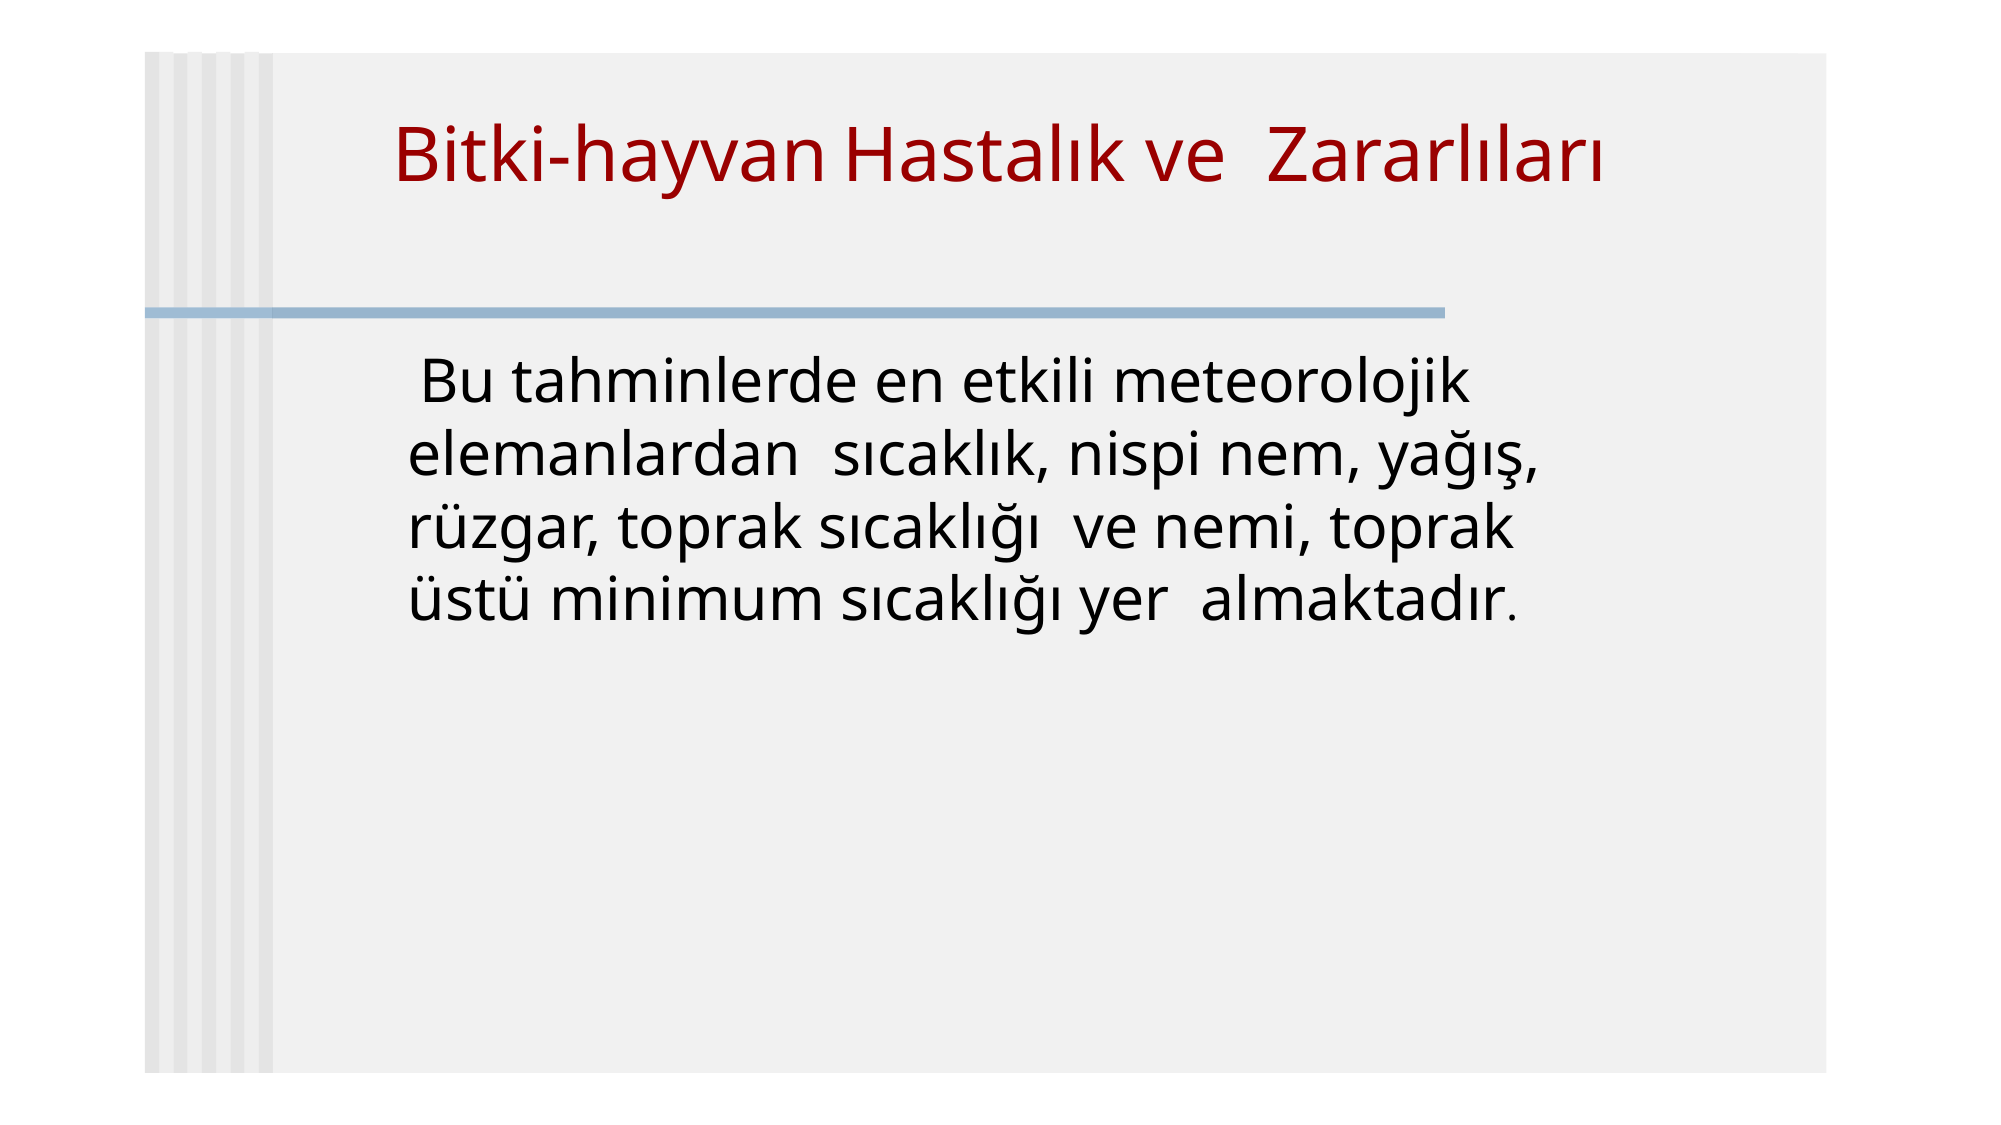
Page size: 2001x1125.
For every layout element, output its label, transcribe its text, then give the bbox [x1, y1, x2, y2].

list Bu tahminlerde en etkili meteorolojik elemanlardan sıcaklık, nispi nem, yağış, rüzgar, toprak sıcaklığı ve nemi, toprak üstü minimum sıcaklığı yer almaktadır. [407, 342, 1593, 776]
title Bitki-hayvan Hastalık ve Zararlıları [345, 105, 1655, 289]
